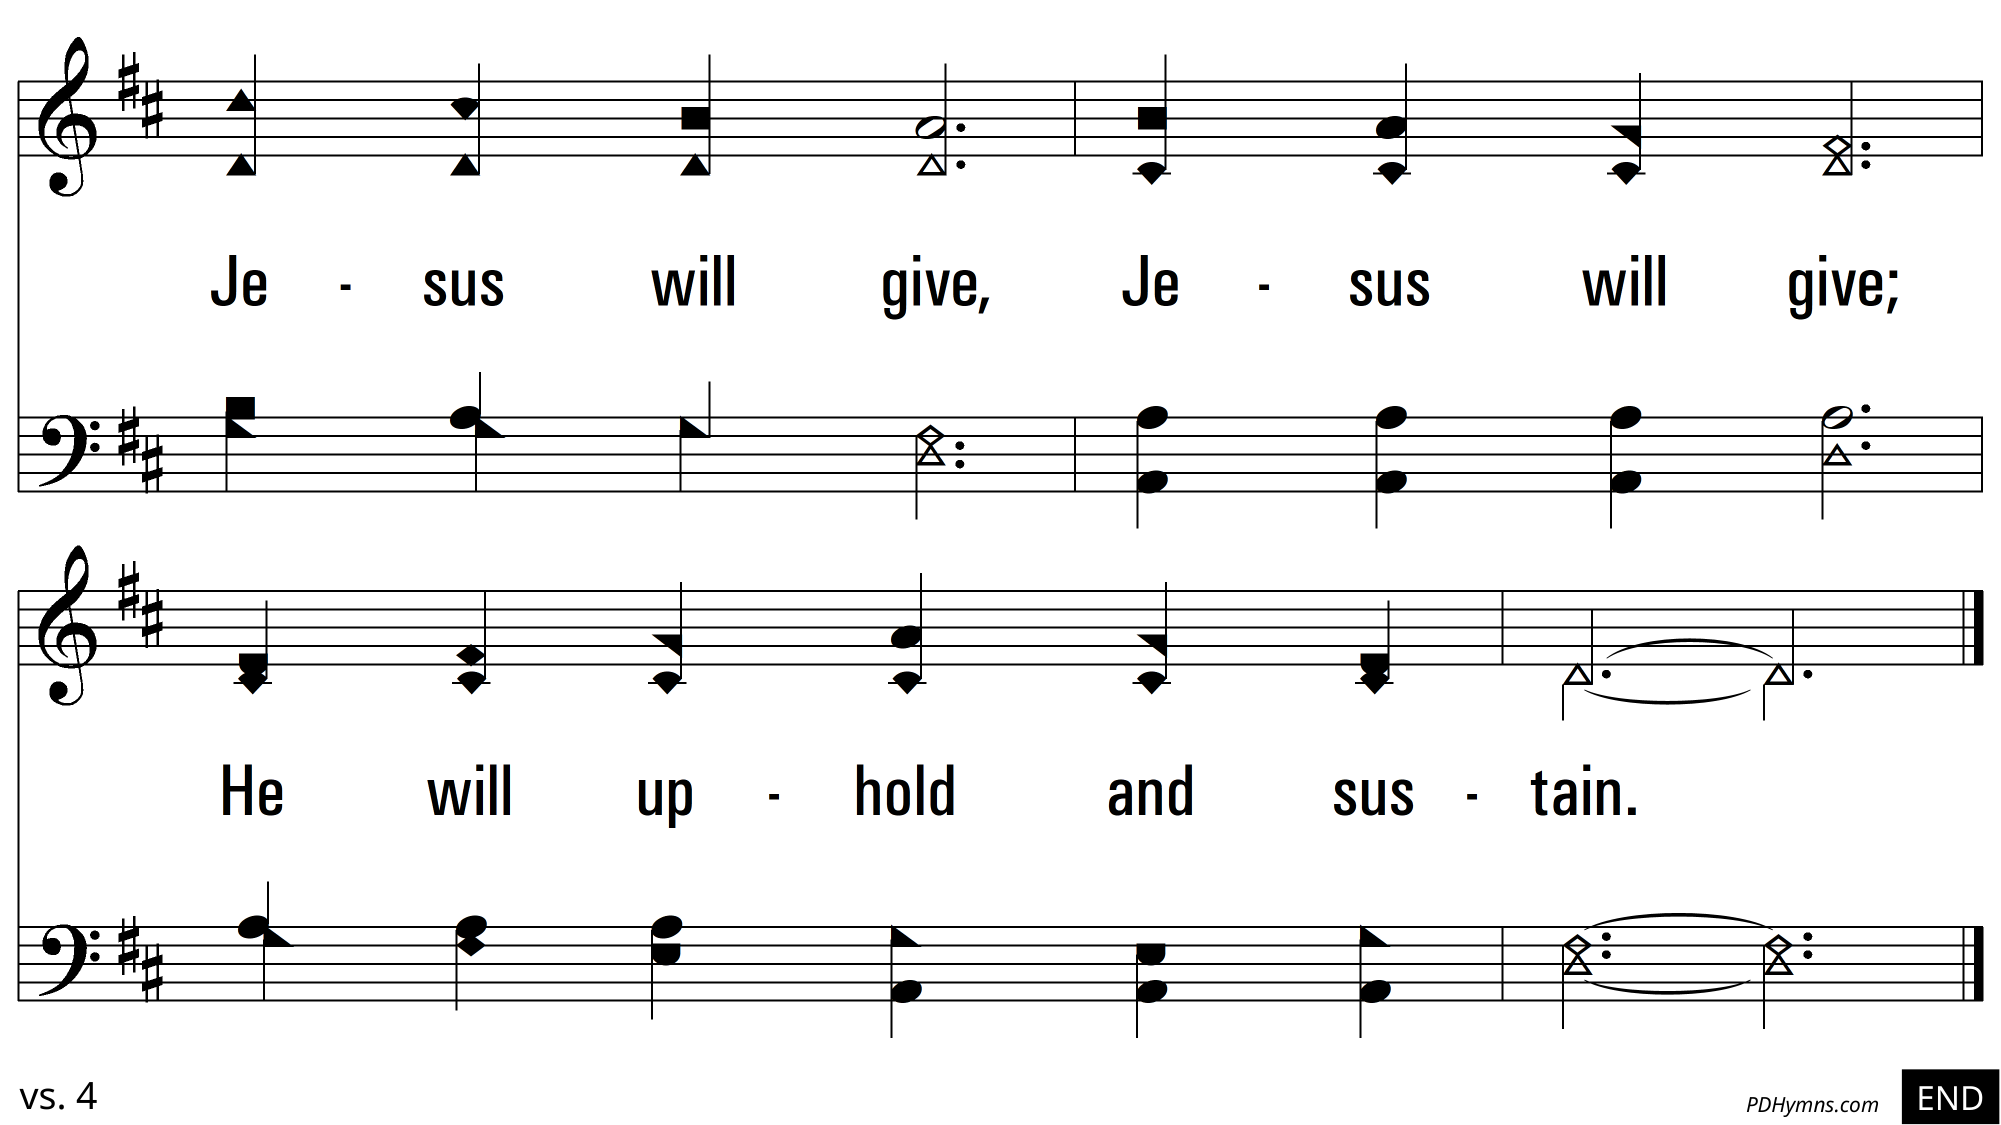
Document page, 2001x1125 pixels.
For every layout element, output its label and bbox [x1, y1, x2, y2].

text_box [1724, 1069, 2000, 1125]
picture [2, 0, 1998, 1125]
